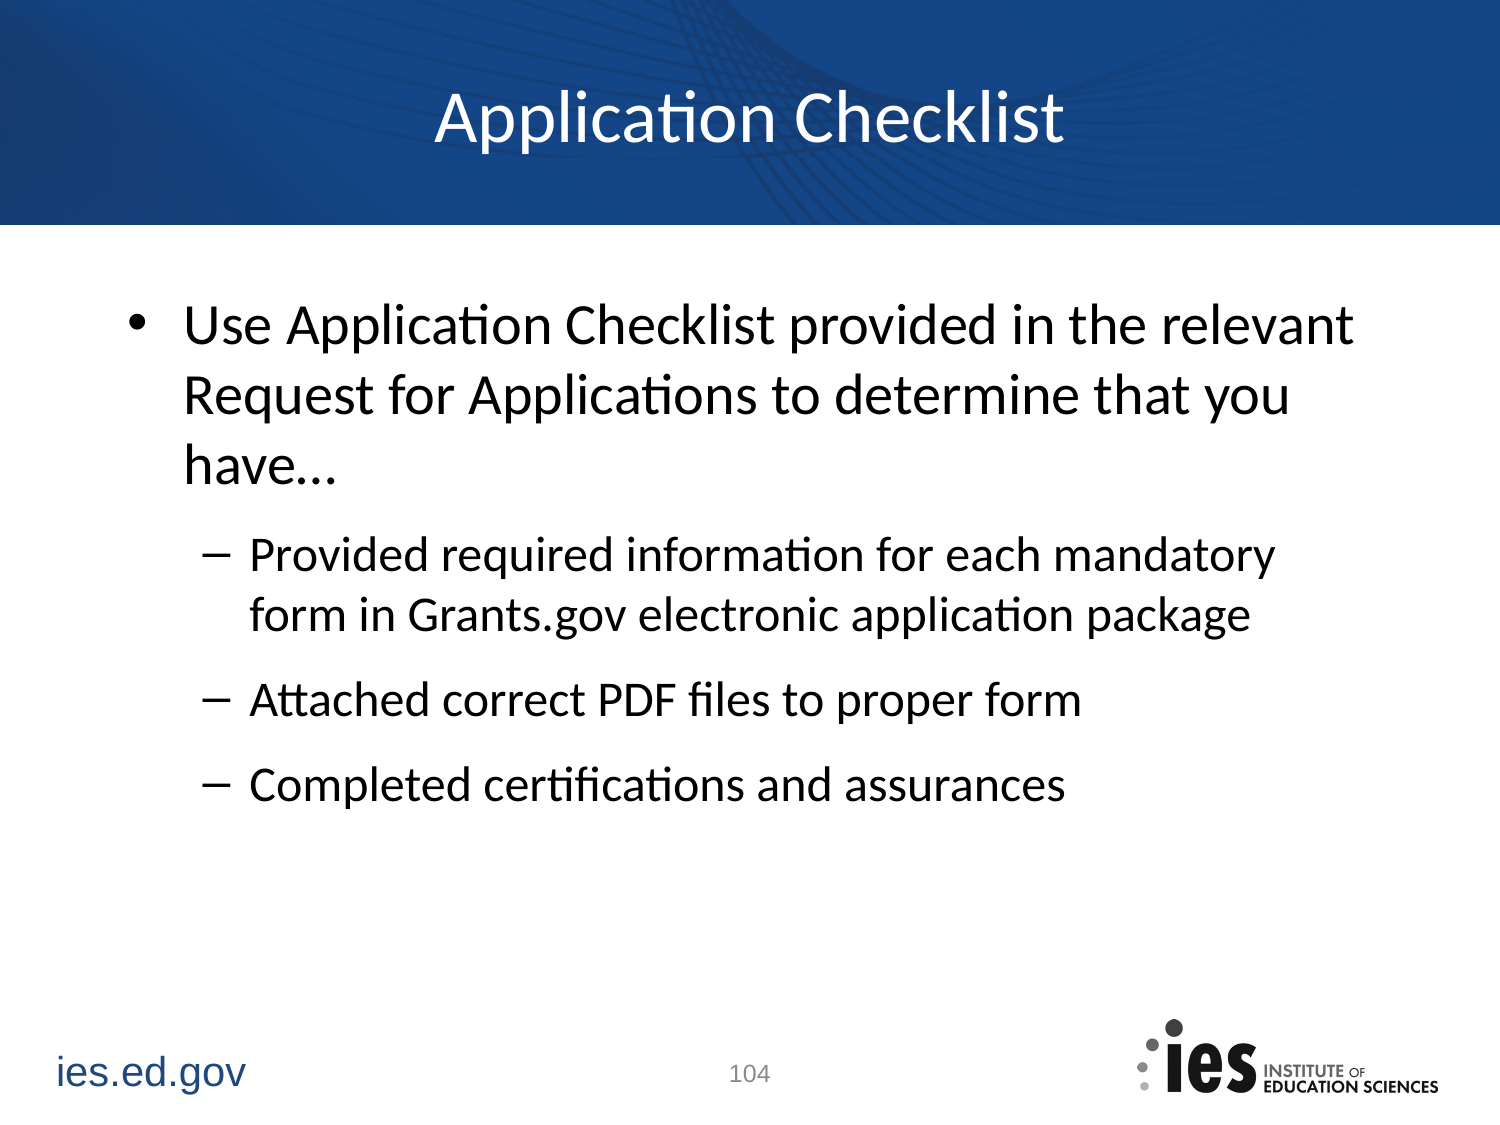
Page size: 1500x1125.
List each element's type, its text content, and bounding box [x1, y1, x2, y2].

picture [1137, 1019, 1438, 1093]
list Use Application Checklist provided in the relevant Request for Applications to determine that you have… Provided required information for each mandatory form in Grants.gov electronic application package Attached correct PDF files to proper form Completed certifications and assurances [112, 278, 1388, 962]
slide_number 104 [575, 1042, 925, 1103]
title Application Checklist [0, 0, 1500, 225]
